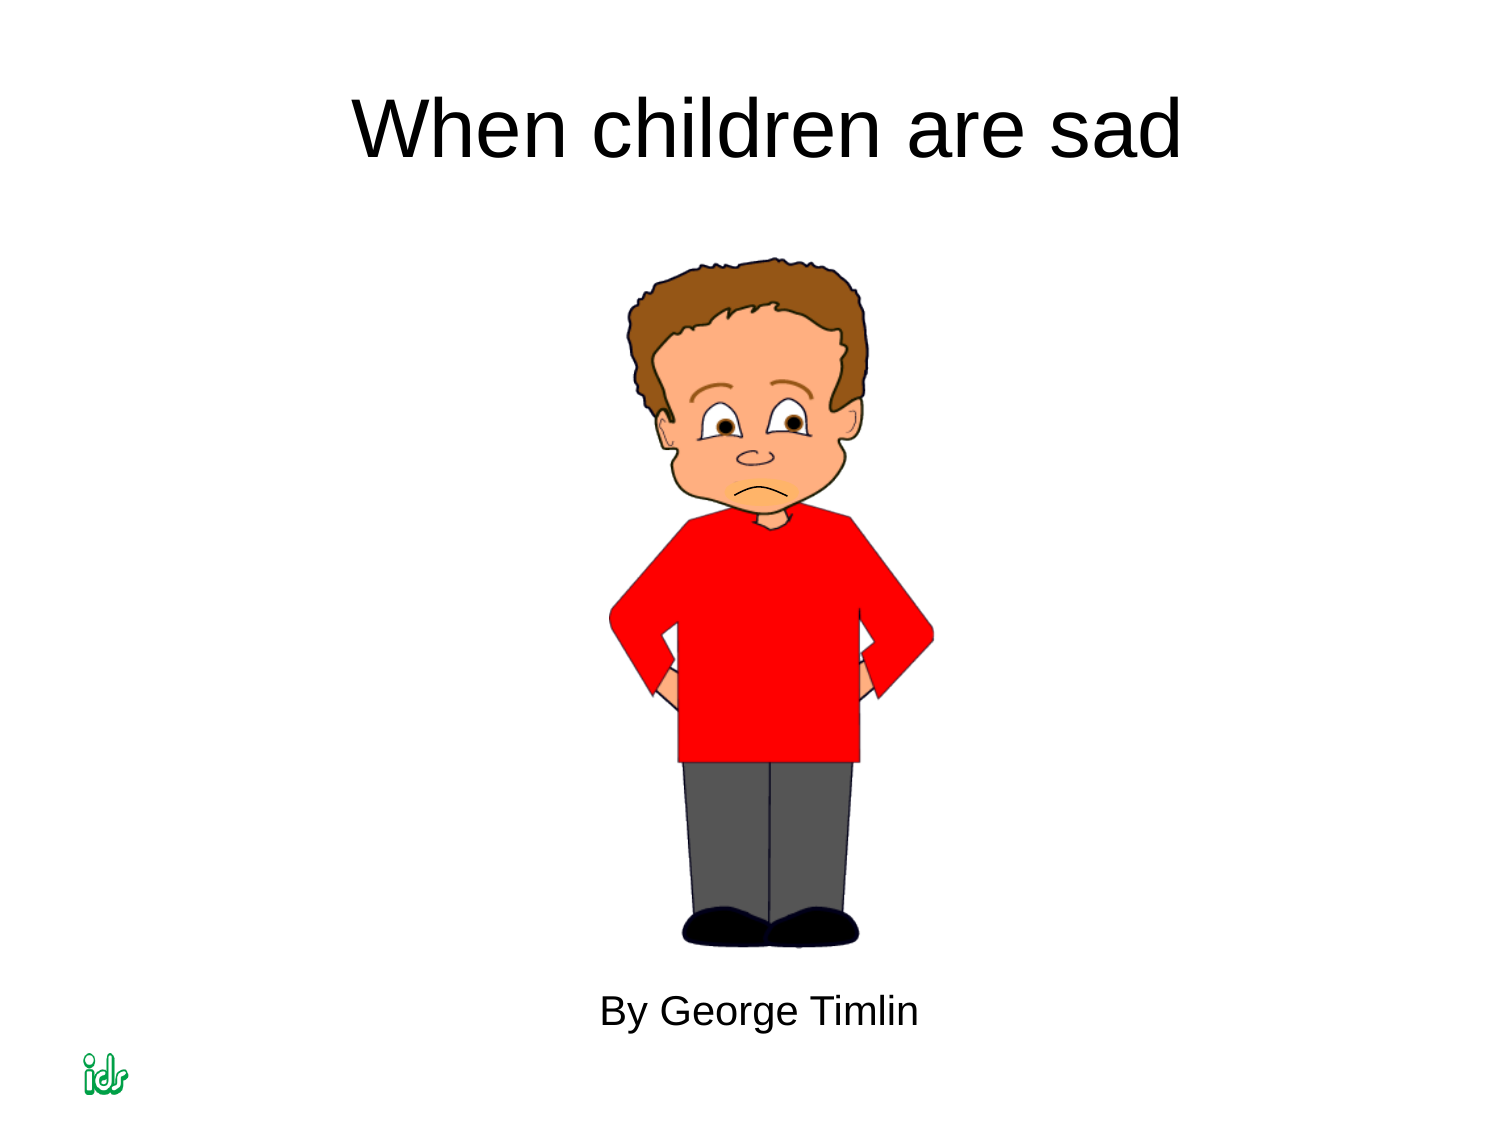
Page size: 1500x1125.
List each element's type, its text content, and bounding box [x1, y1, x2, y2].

text_box When children are sad [336, 66, 1317, 182]
picture [82, 1053, 129, 1095]
text_box By George Timlin [584, 976, 951, 1041]
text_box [609, 257, 938, 949]
